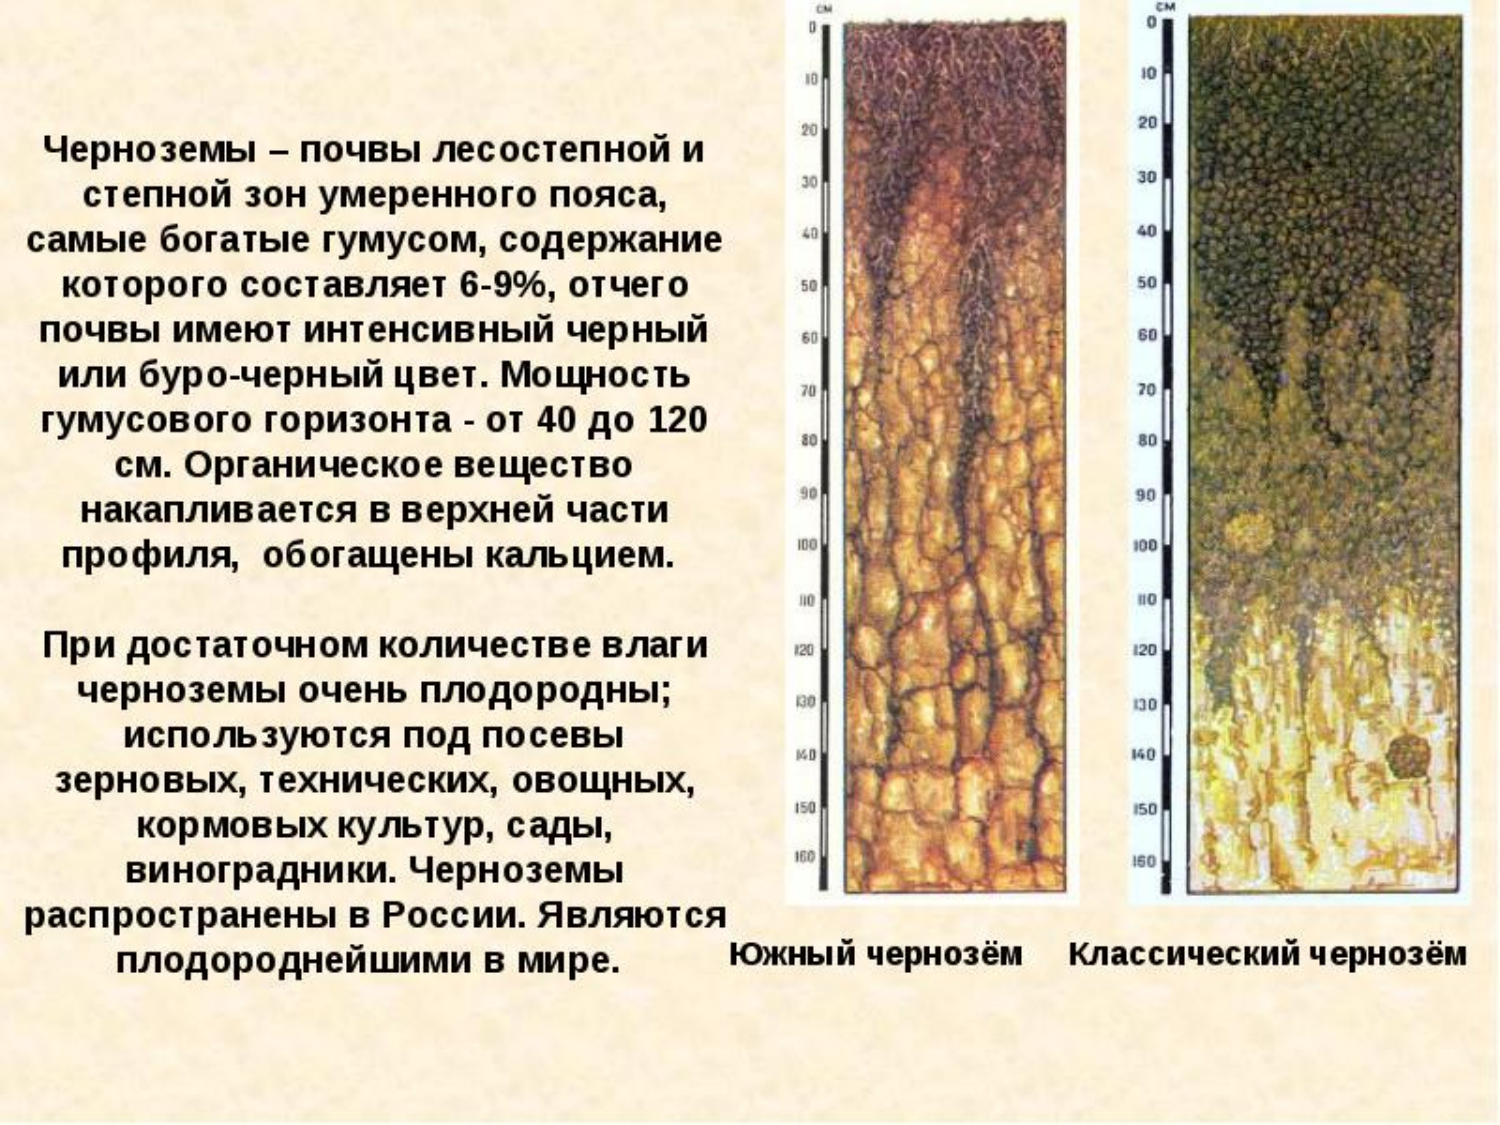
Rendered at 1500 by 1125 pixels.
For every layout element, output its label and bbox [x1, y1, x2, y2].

list [0, 0, 1500, 1125]
